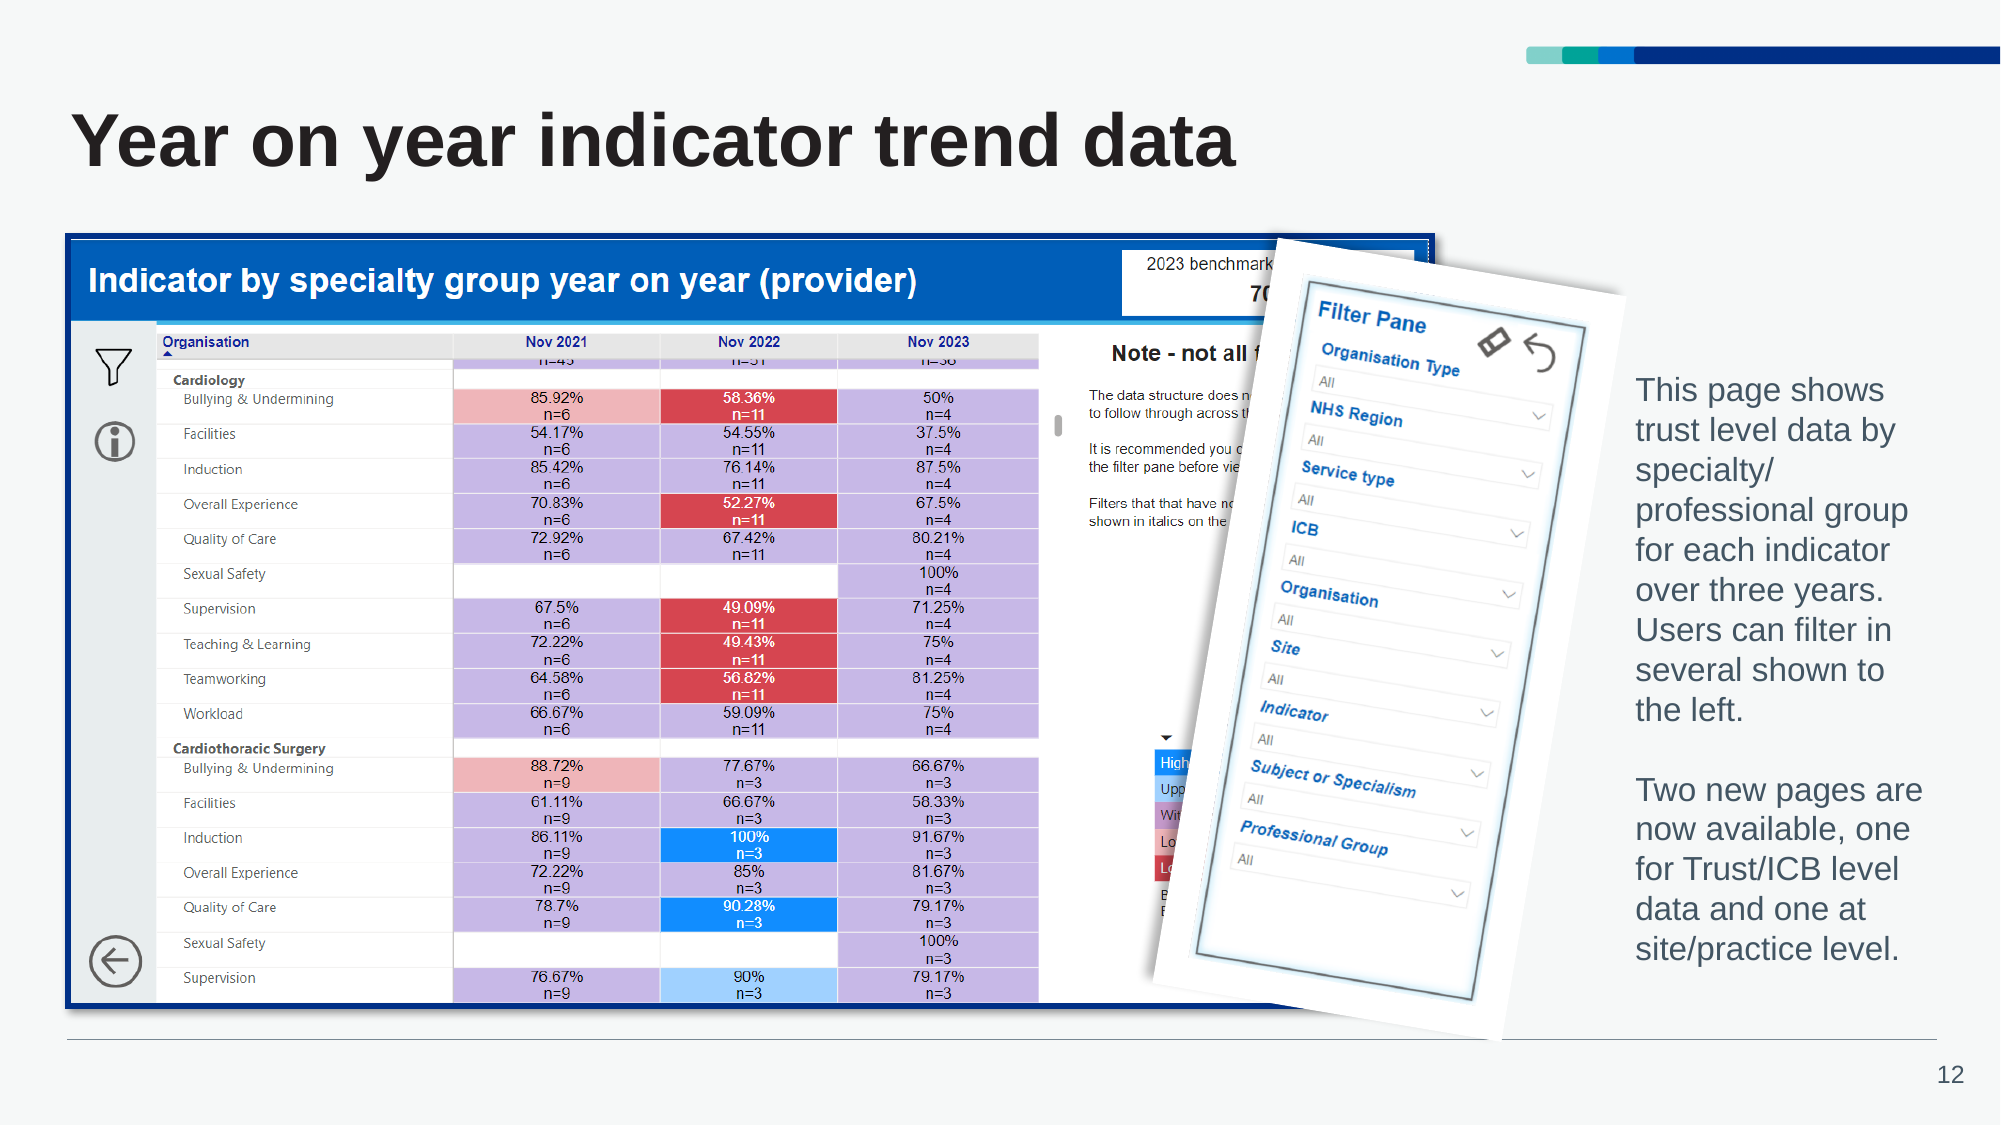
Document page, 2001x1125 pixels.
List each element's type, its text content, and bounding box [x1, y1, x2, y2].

picture [70, 239, 1590, 1005]
list This page shows trust level data by specialty/ professional group for each indicator over three years. Users can filter in several shown to the left. Two new pages are now available, one for Trust/ICB level data and one at site/practice level. [1635, 368, 1930, 996]
title Year on year indicator trend data [70, 70, 1942, 213]
picture [1513, 41, 2001, 71]
